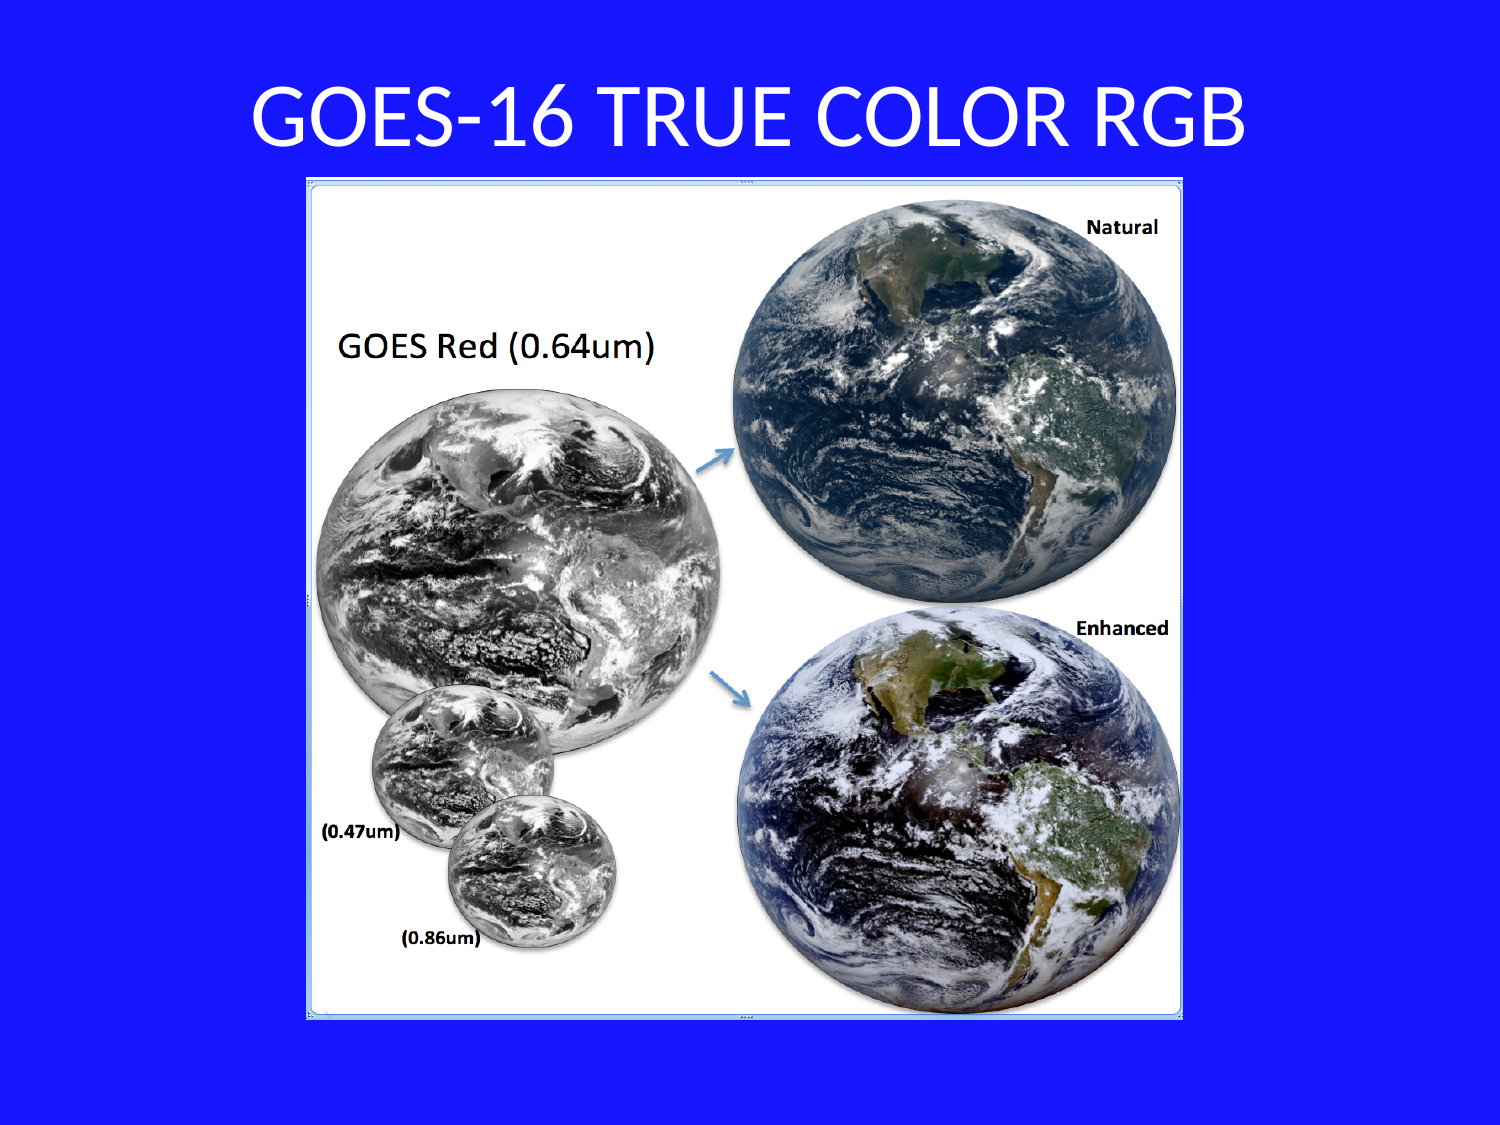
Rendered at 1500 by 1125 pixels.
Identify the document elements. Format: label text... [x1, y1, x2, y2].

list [0, 177, 1500, 1021]
title GOES-16 TRUE COLOR RGB [75, 16, 1425, 175]
